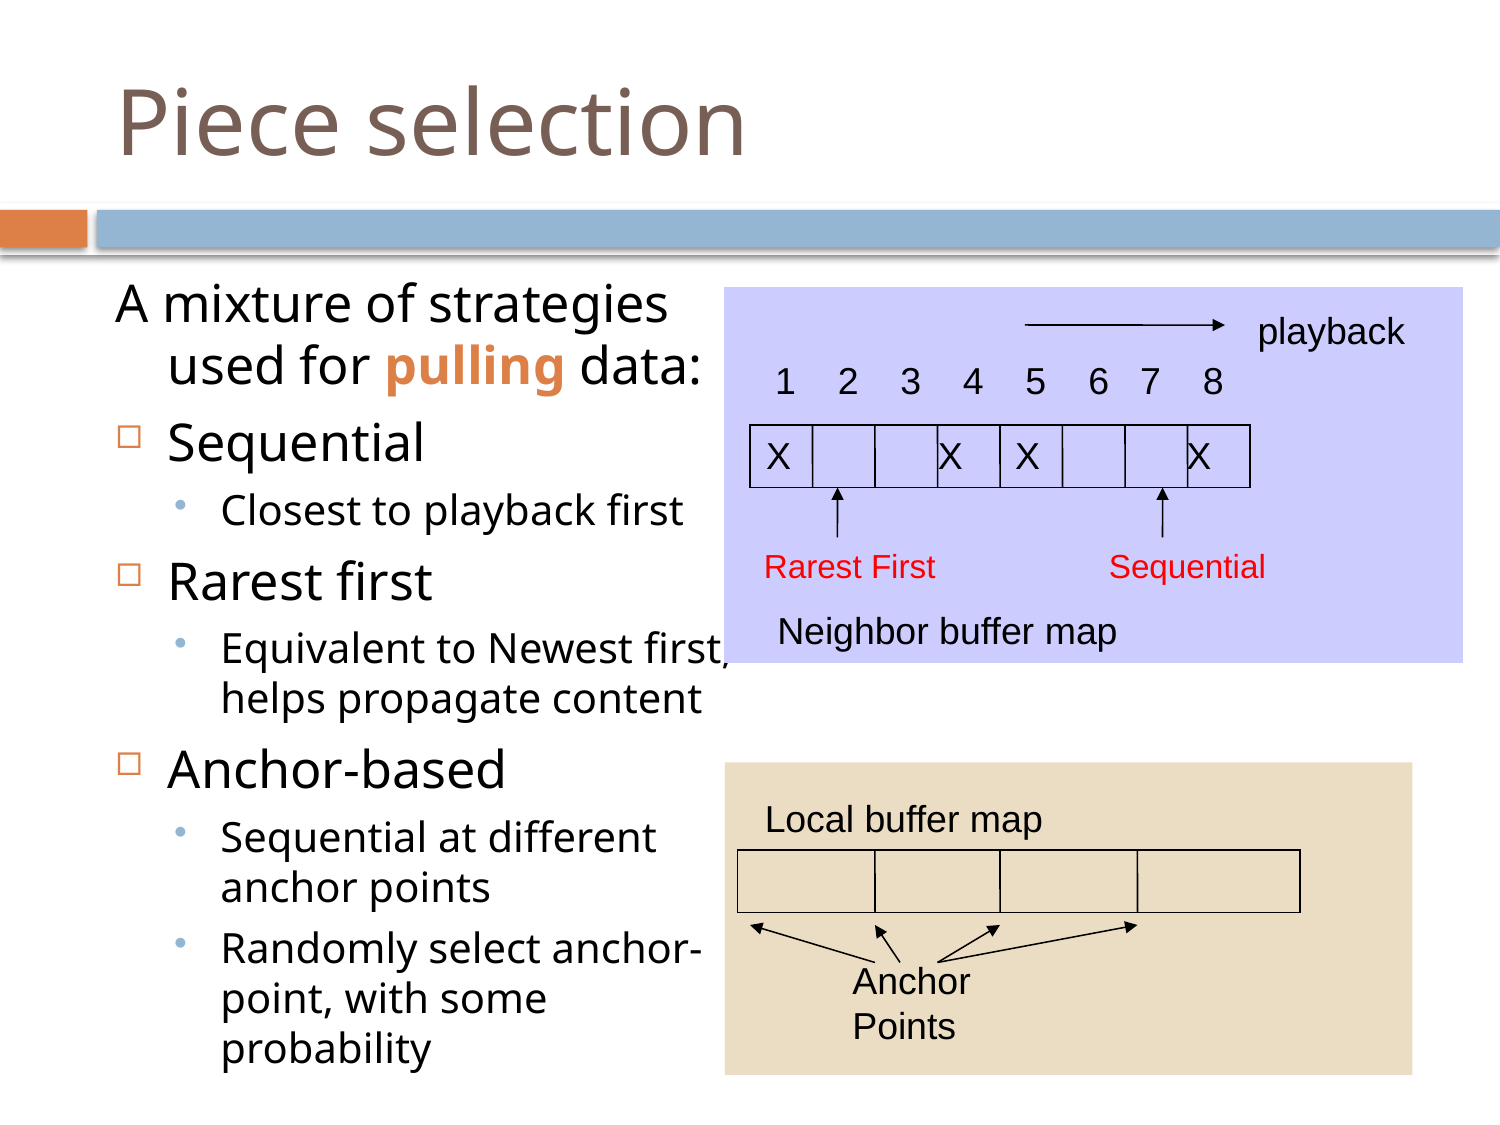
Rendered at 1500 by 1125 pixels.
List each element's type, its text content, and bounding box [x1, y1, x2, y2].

text_box Local buffer map [749, 787, 1113, 848]
text_box [938, 924, 1000, 962]
title Piece selection [100, 37, 1439, 201]
text_box Neighbor buffer map [762, 599, 1163, 660]
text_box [712, 487, 988, 593]
text_box [874, 924, 901, 963]
list A mixture of strategies used for pulling data: Sequential Closest to playback first Rarest first Equivalent to Newest first, helps propagate content Anchor-based Sequential at different anchor points Randomly select anchor-point, with some probability [100, 262, 750, 1038]
text_box [937, 921, 1138, 963]
text_box 1 2 3 4 5 6 7 8 [737, 349, 1263, 410]
text_box [724, 762, 1413, 1075]
text_box playback [1237, 299, 1425, 360]
text_box [1024, 318, 1225, 332]
text_box [737, 849, 1137, 913]
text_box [1012, 487, 1363, 593]
text_box [724, 287, 1463, 663]
text_box [750, 922, 875, 963]
text_box AnchorPoints [837, 949, 988, 1055]
text_box X X X X [750, 424, 1250, 530]
text_box [1138, 849, 1300, 913]
